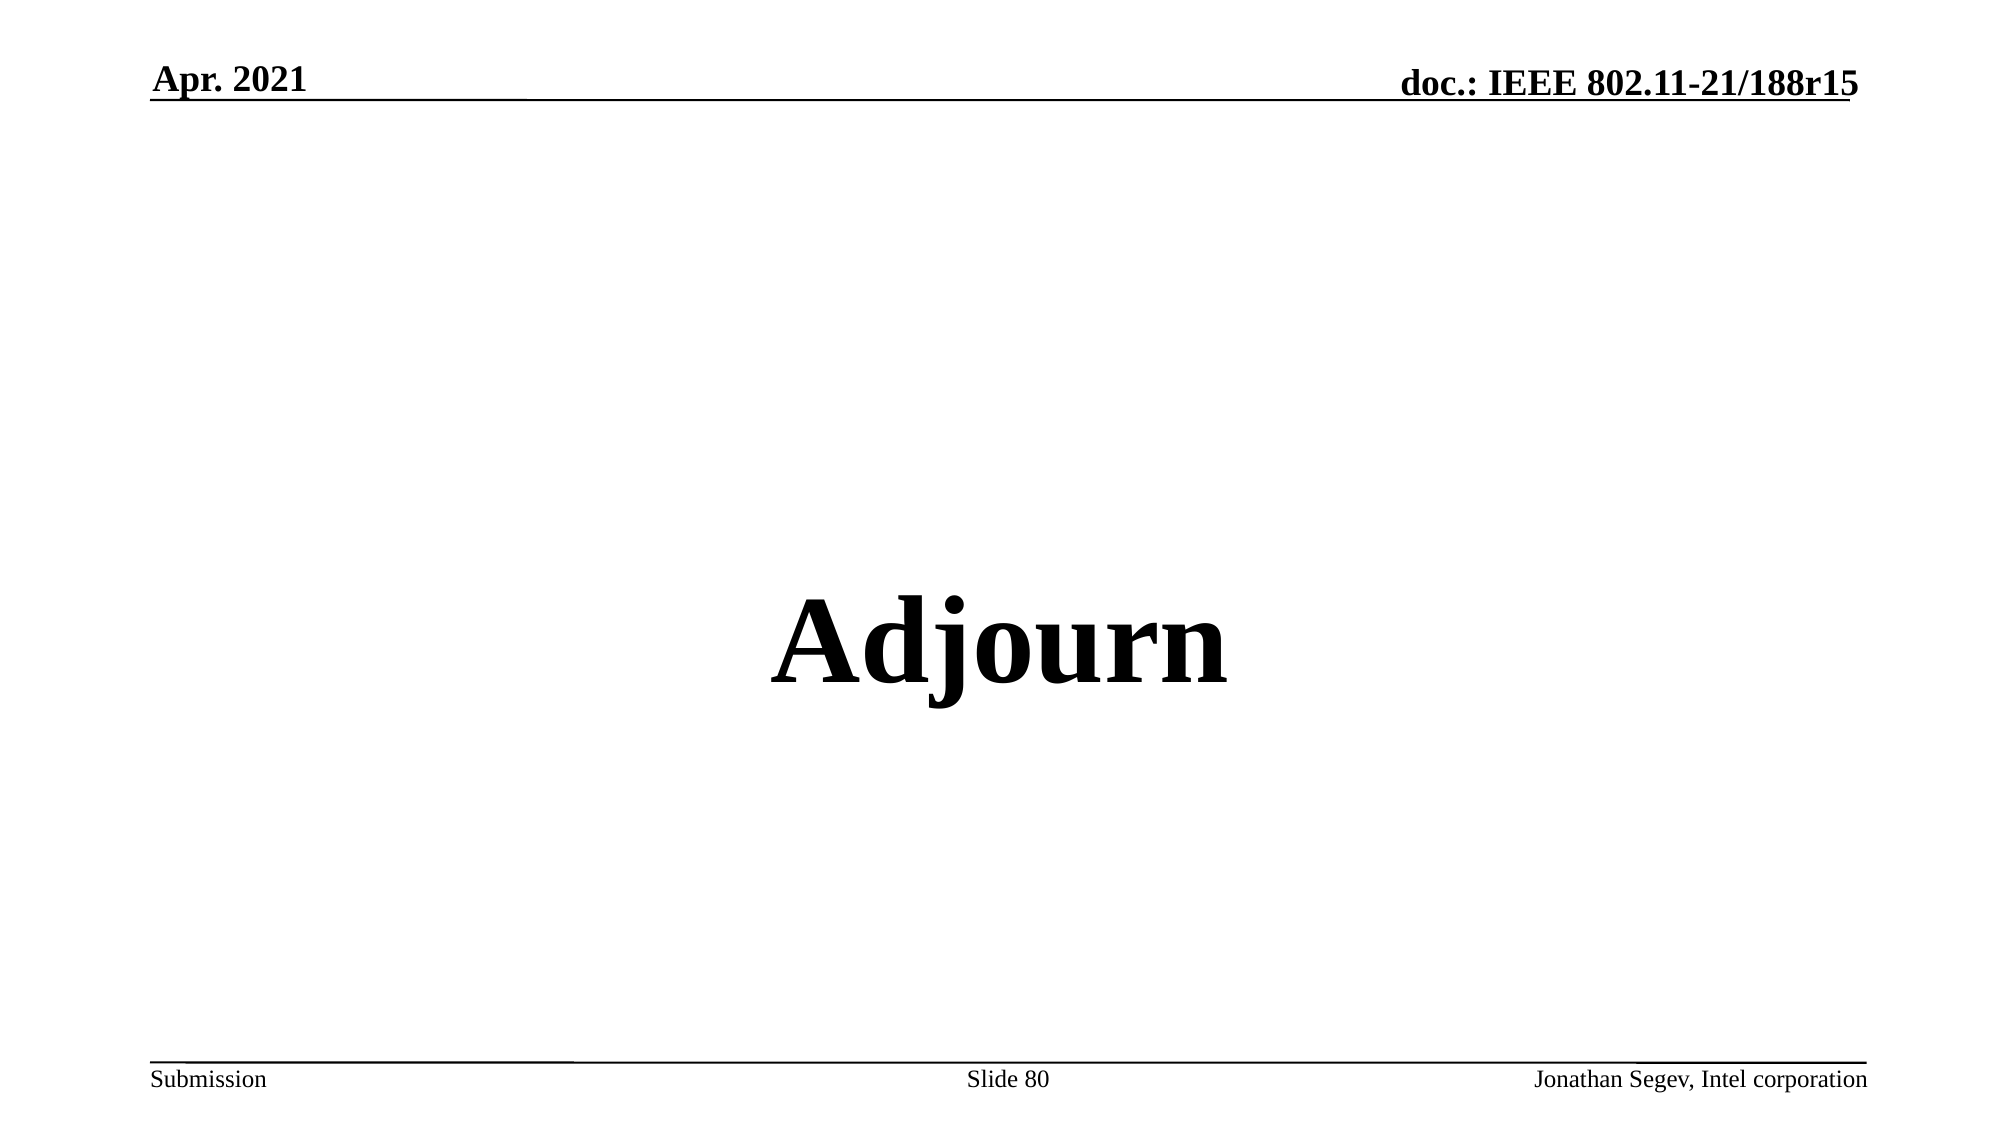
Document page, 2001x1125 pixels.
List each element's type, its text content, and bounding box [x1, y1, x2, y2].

list Adjourn [149, 324, 1850, 1000]
footer Jonathan Segev, Intel corporation [1171, 1061, 1869, 1093]
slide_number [152, 54, 563, 100]
slide_number Slide 80 [950, 1061, 1067, 1123]
